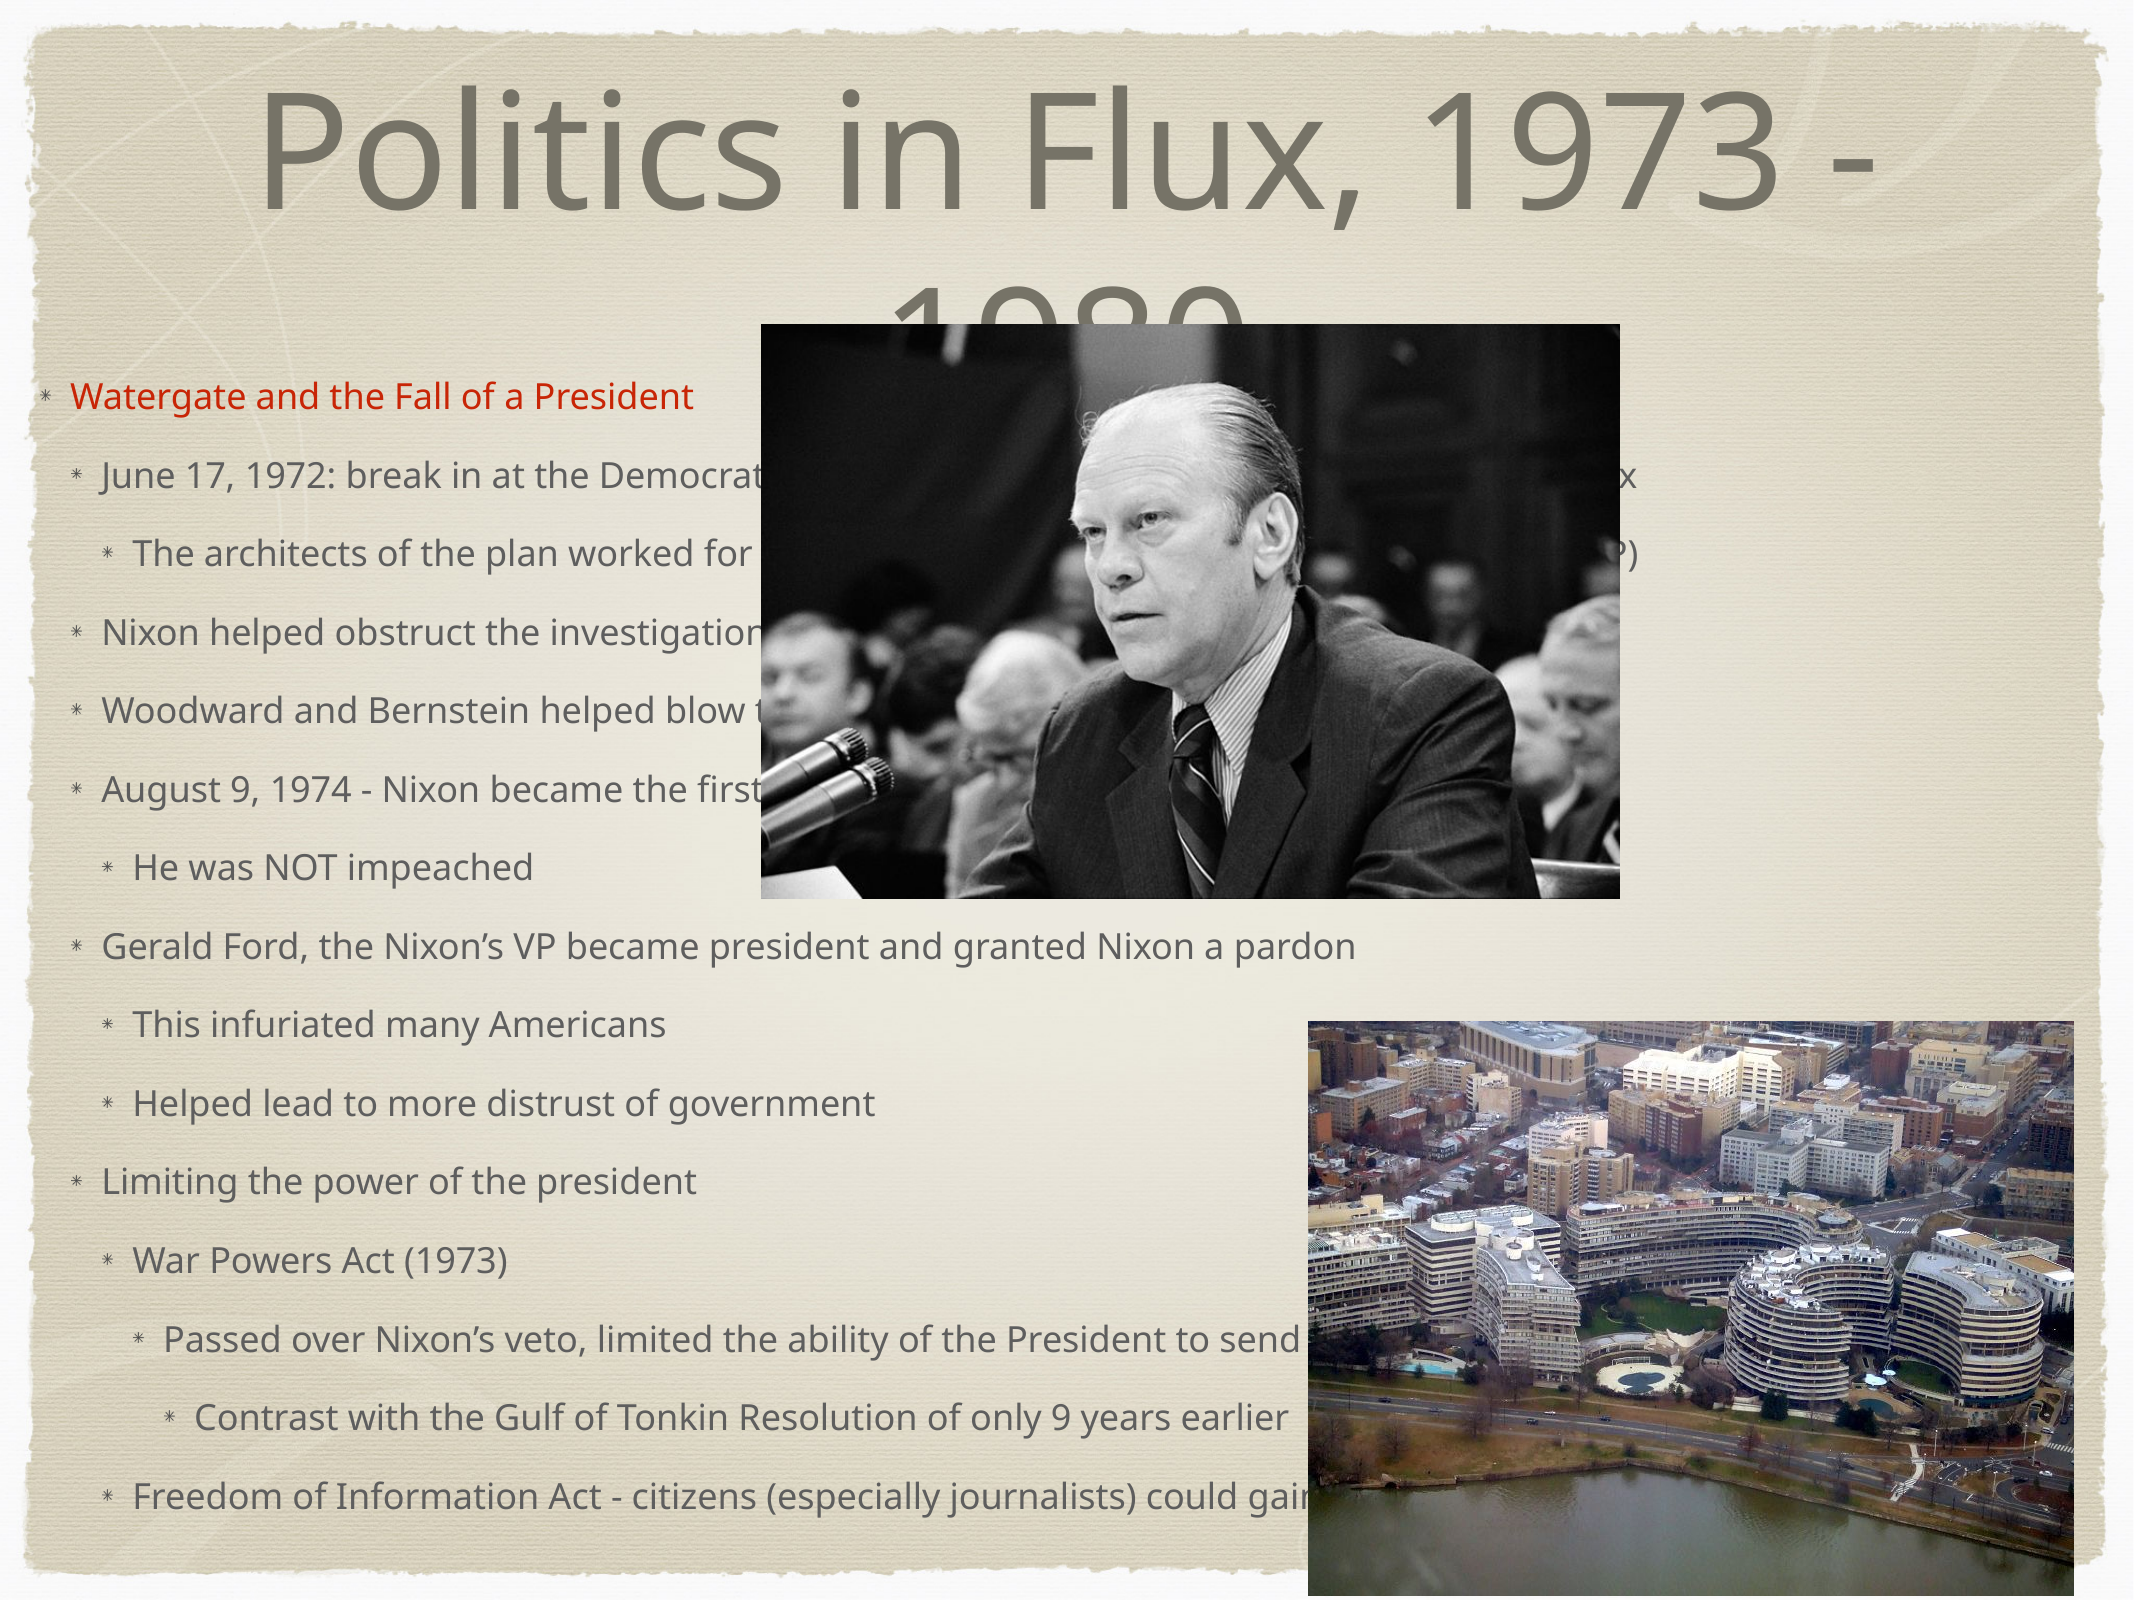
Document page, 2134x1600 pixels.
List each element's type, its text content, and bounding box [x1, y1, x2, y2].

list Watergate and the Fall of a President June 17, 1972: break in at the Democratic National Headquarters at the Watergate Complex The architects of the plan worked for Nixon’s Committee to Re-Elect the President (CREEP) Nixon helped obstruct the investigation Woodward and Bernstein helped blow the top off of the scandal August 9, 1974 - Nixon became the first president to resign He was NOT impeached Gerald Ford, the Nixon’s VP became president and granted Nixon a pardon This infuriated many Americans Helped lead to more distrust of government Limiting the power of the president War Powers Act (1973) Passed over Nixon’s veto, limited the ability of the President to send troops into combat Contrast with the Gulf of Tonkin Resolution of only 9 years earlier Freedom of Information Act - citizens (especially journalists) could gain access to federal records [38, 342, 2095, 1548]
title Politics in Flux, 1973 - 1980 [128, 41, 2005, 342]
picture [0, 0, 2134, 1600]
